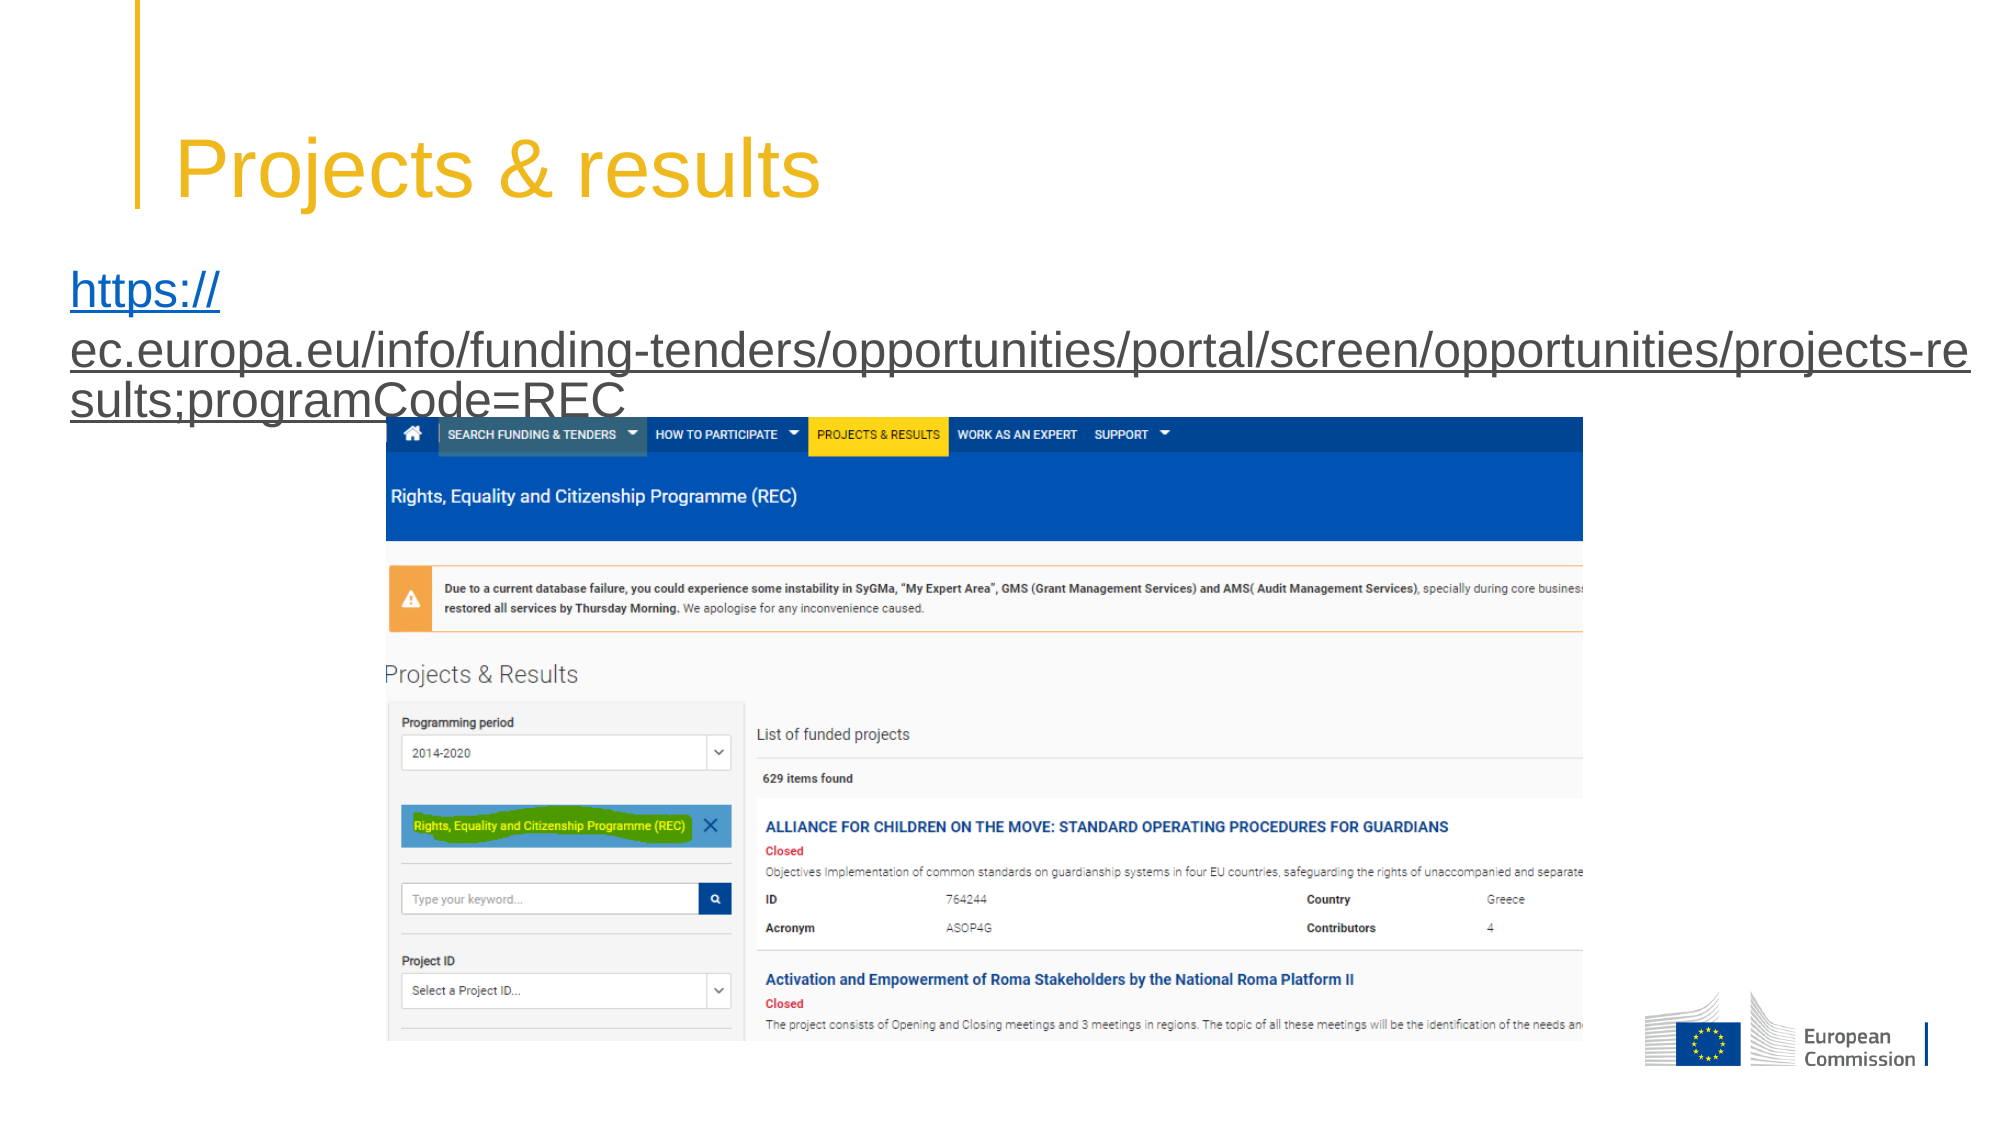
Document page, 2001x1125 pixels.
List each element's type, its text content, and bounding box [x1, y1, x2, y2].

list https://ec.europa.eu/info/funding-tenders/opportunities/portal/screen/opportunities/projects-results;programCode=REC [54, 249, 1989, 418]
title Projects & results [159, 87, 1885, 216]
picture [1645, 991, 1928, 1066]
picture [386, 417, 1583, 1041]
